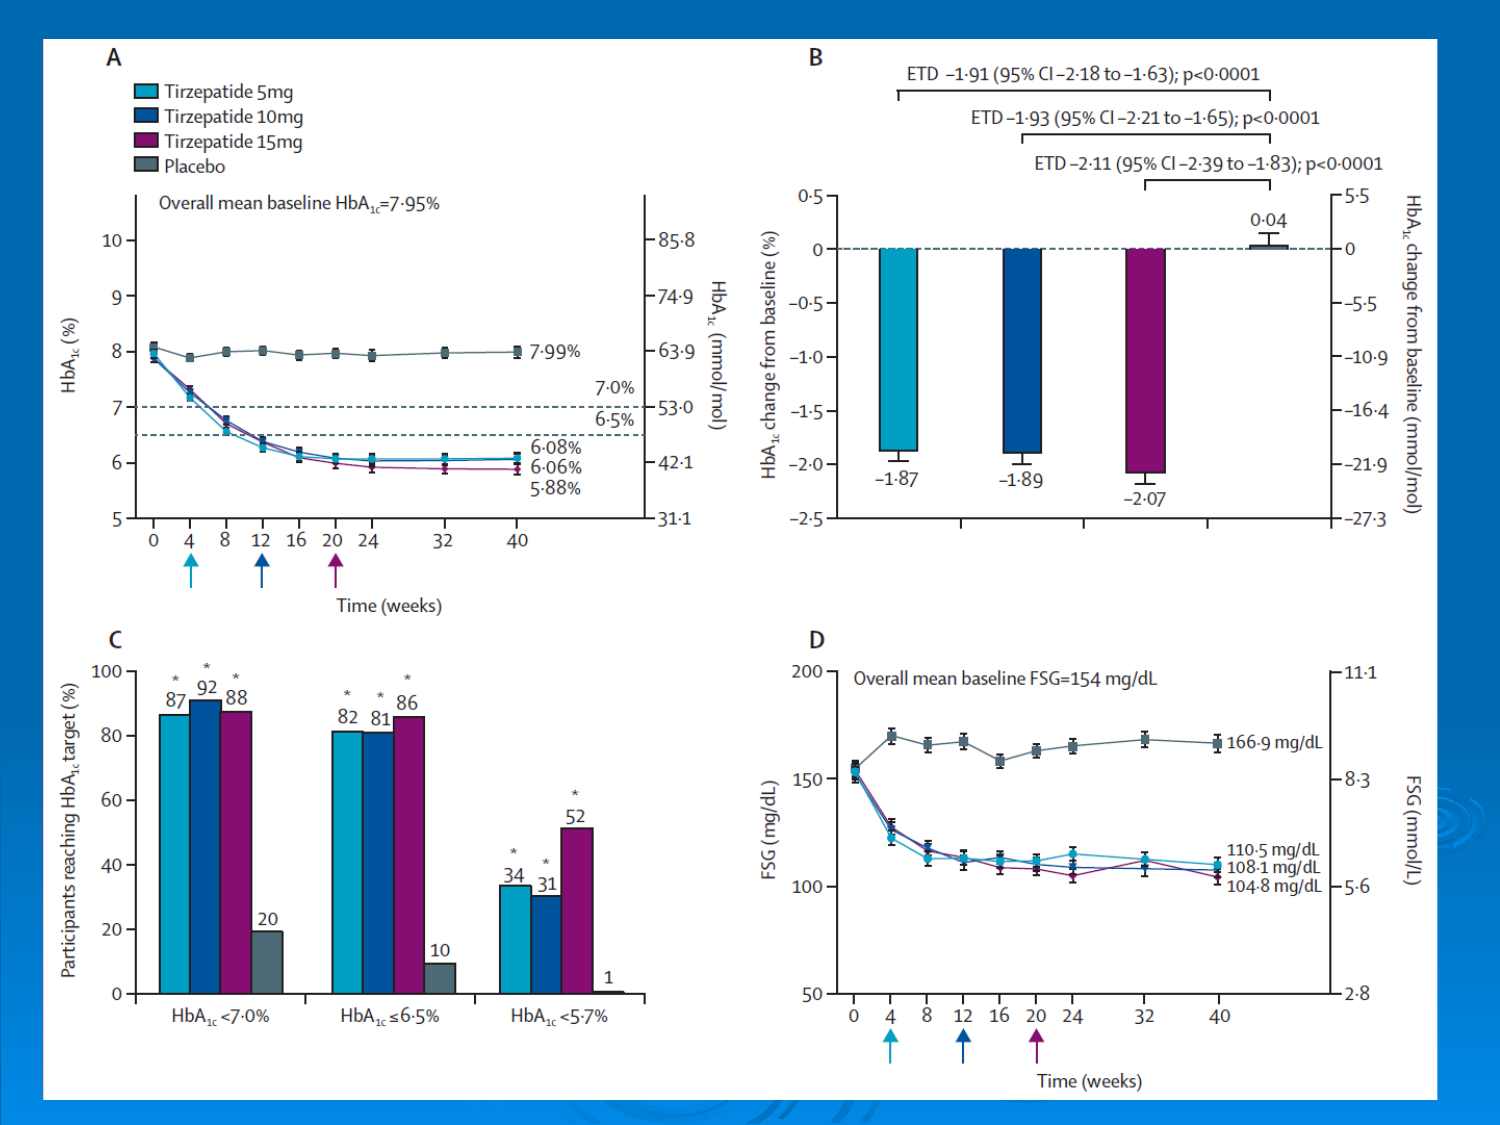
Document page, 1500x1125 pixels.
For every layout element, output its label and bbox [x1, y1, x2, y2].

picture [42, 39, 1438, 1101]
